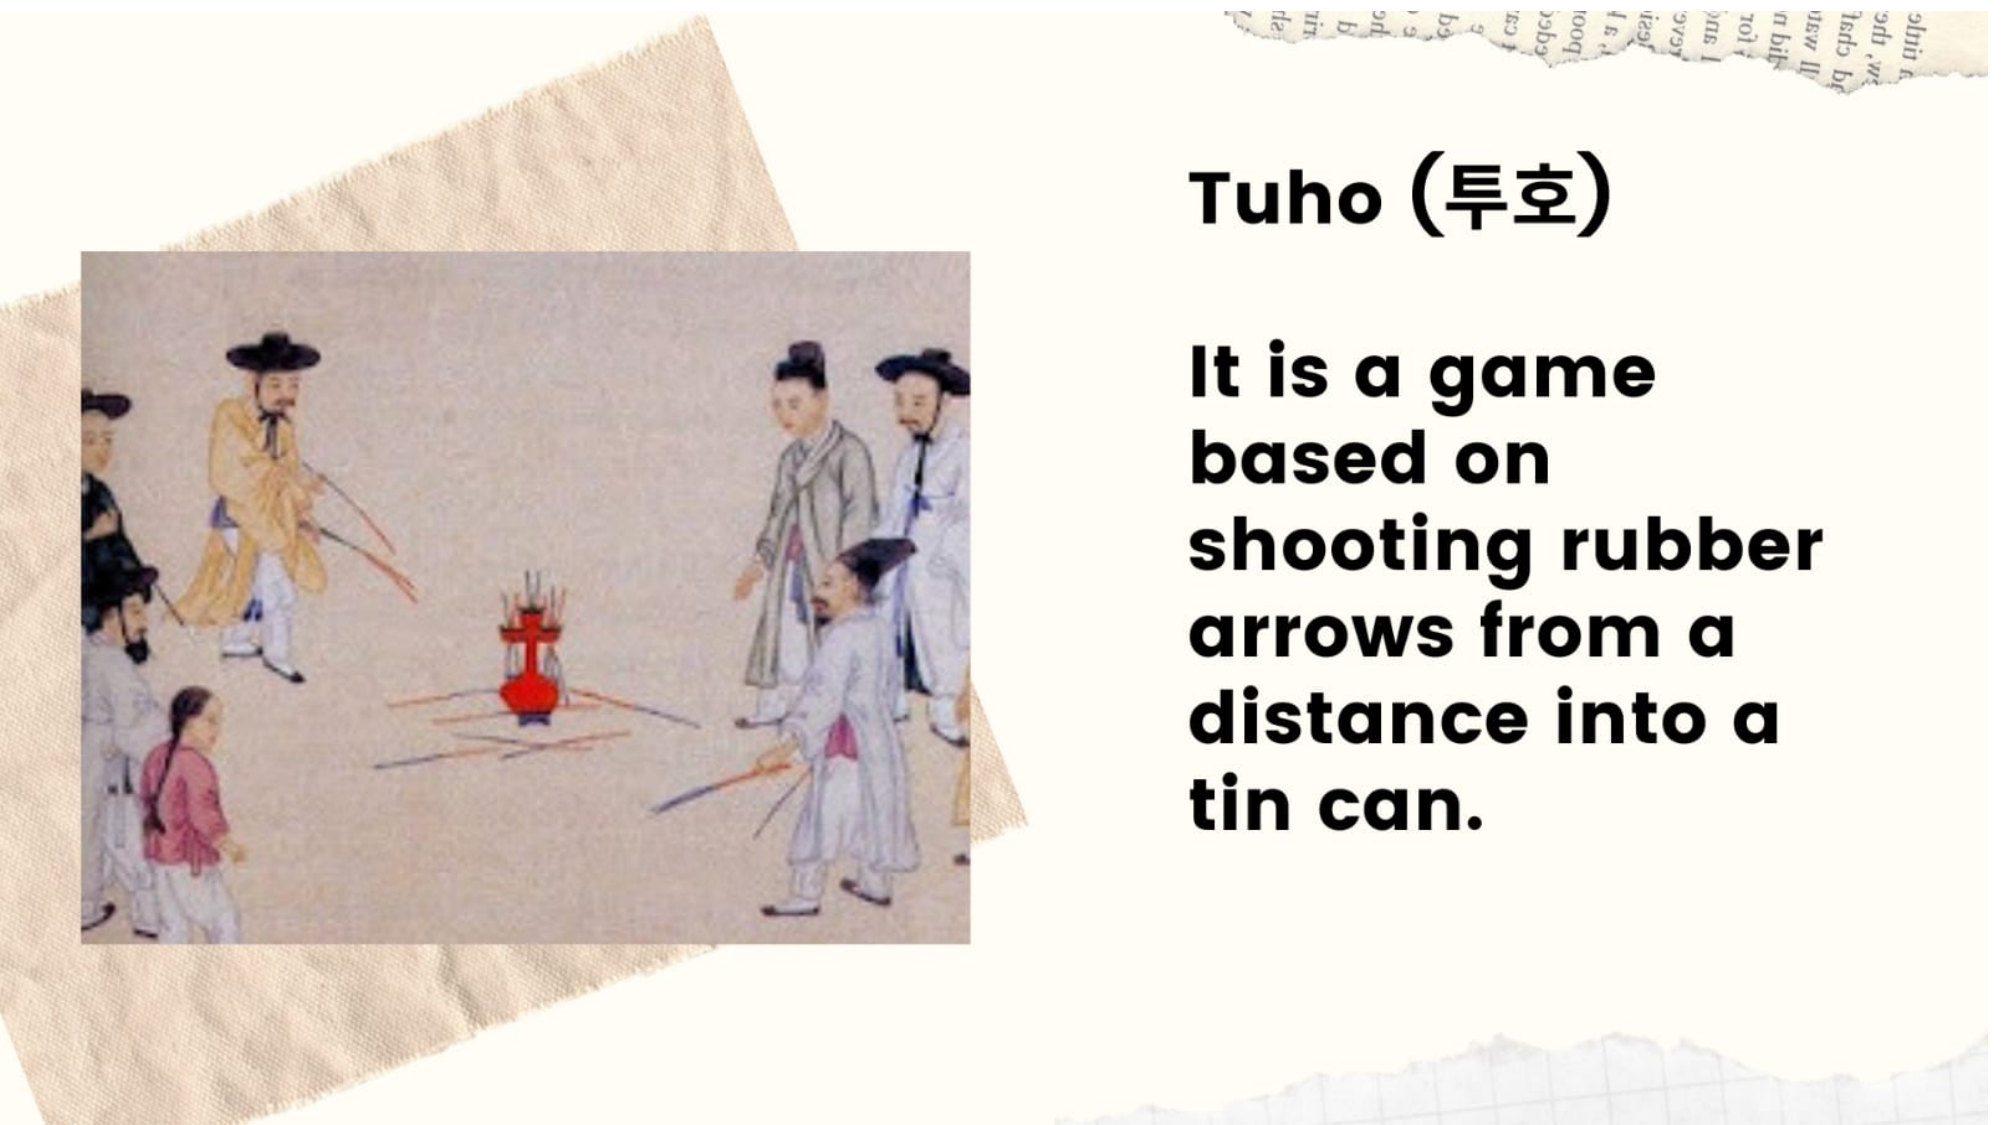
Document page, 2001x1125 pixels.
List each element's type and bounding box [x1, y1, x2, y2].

list [0, 11, 1988, 1125]
